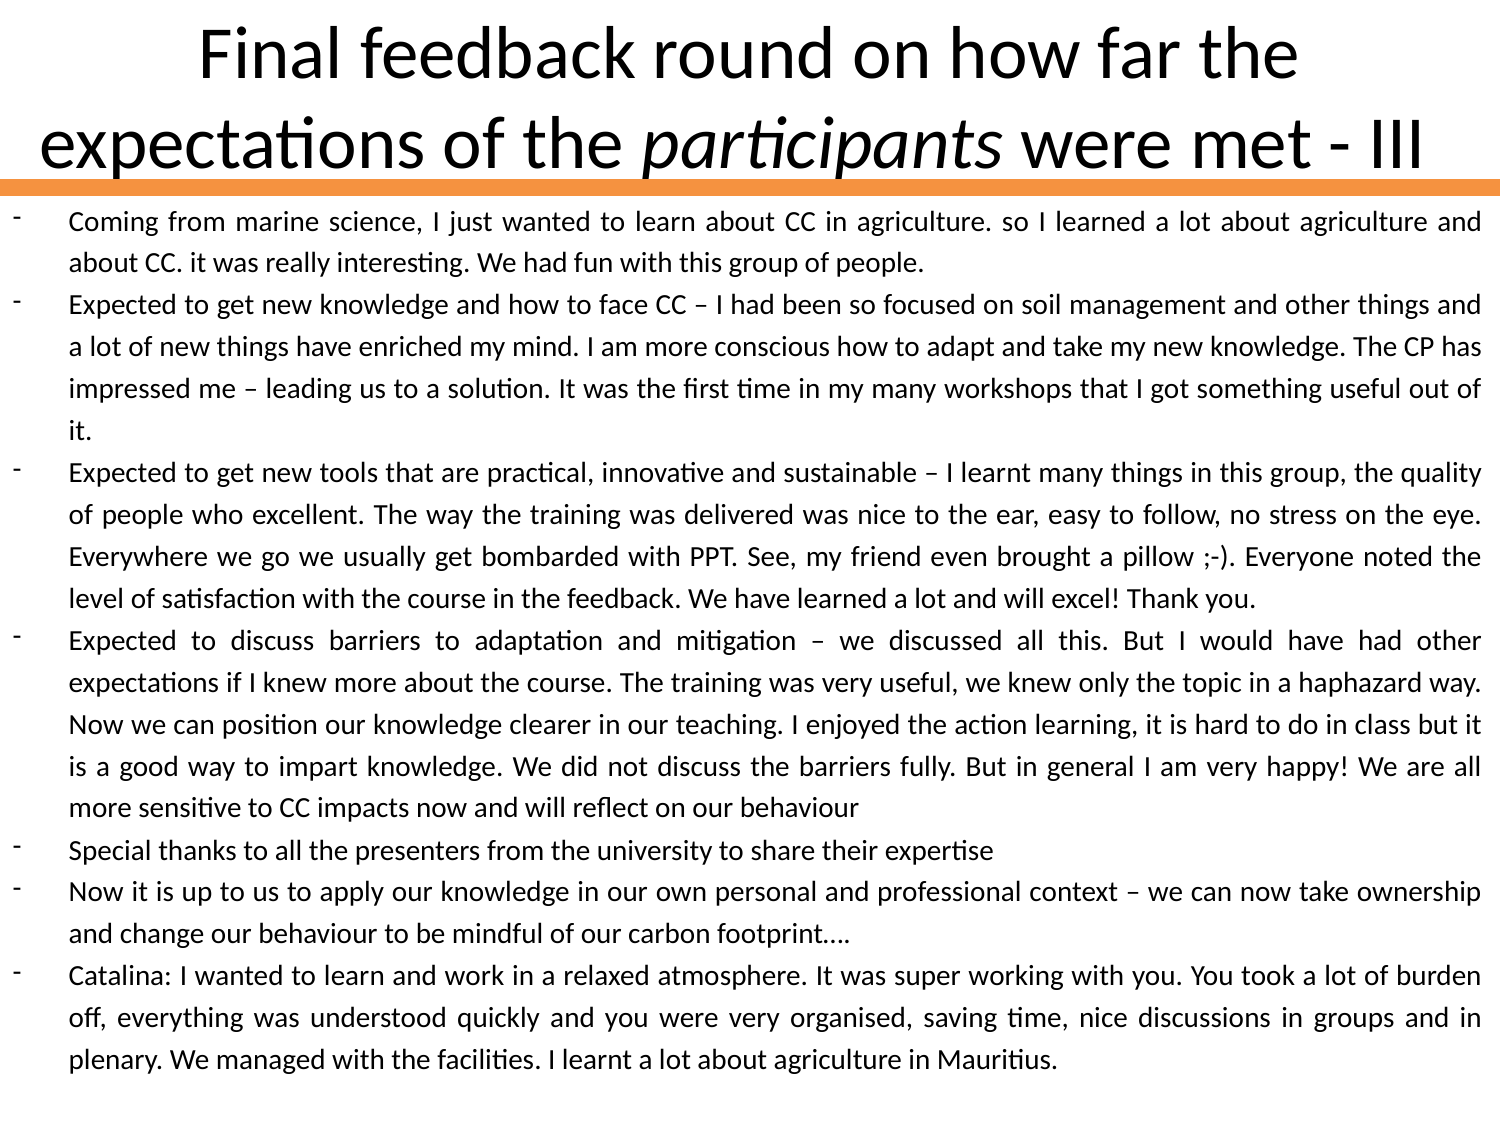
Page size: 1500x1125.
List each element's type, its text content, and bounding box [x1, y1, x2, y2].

title Final feedback round on how far the expectations of the participants were met - III [0, 0, 1500, 179]
text_box Coming from marine science, I just wanted to learn about CC in agriculture. so I learned a lot about agriculture and about CC. it was really interesting. We had fun with this group of people. Expected to get new knowledge and how to face CC – I had been so focused on soil management and other things and a lot of new things have enriched my mind. I am more conscious how to adapt and take my new knowledge. The CP has impressed me – leading us to a solution. It was the first time in my many workshops that I got something useful out of it. Expected to get new tools that are practical, innovative and sustainable – I learnt many things in this group, the quality of people who excellent. The way the training was delivered was nice to the ear, easy to follow, no stress on the eye. Everywhere we go we usually get bombarded with PPT. See, my friend even brought a pillow ;-). Everyone noted the level of satisfaction with the course in the feedback. We have learned a lot and will excel! Thank you. Expected to discuss barriers to adaptation and mitigation – we discussed all this. But I would have had other expectations if I knew more about the course. The training was very useful, we knew only the topic in a haphazard way. Now we can position our knowledge clearer in our teaching. I enjoyed the action learning, it is hard to do in class but it is a good way to impart knowledge. We did not discuss the barriers fully. But in general I am very happy! We are all more sensitive to CC impacts now and will reflect on our behaviour Special thanks to all the presenters from the university to share their expertise Now it is up to us to apply our knowledge in our own personal and professional context – we can now take ownership and change our behaviour to be mindful of our carbon footprint…. Catalina: I wanted to learn and work in a relaxed atmosphere. It was super working with you. You took a lot of burden off, everything was understood quickly and you were very organised, saving time, nice discussions in groups and in plenary. We managed with the facilities. I learnt a lot about agriculture in Mauritius. [0, 195, 1498, 1083]
